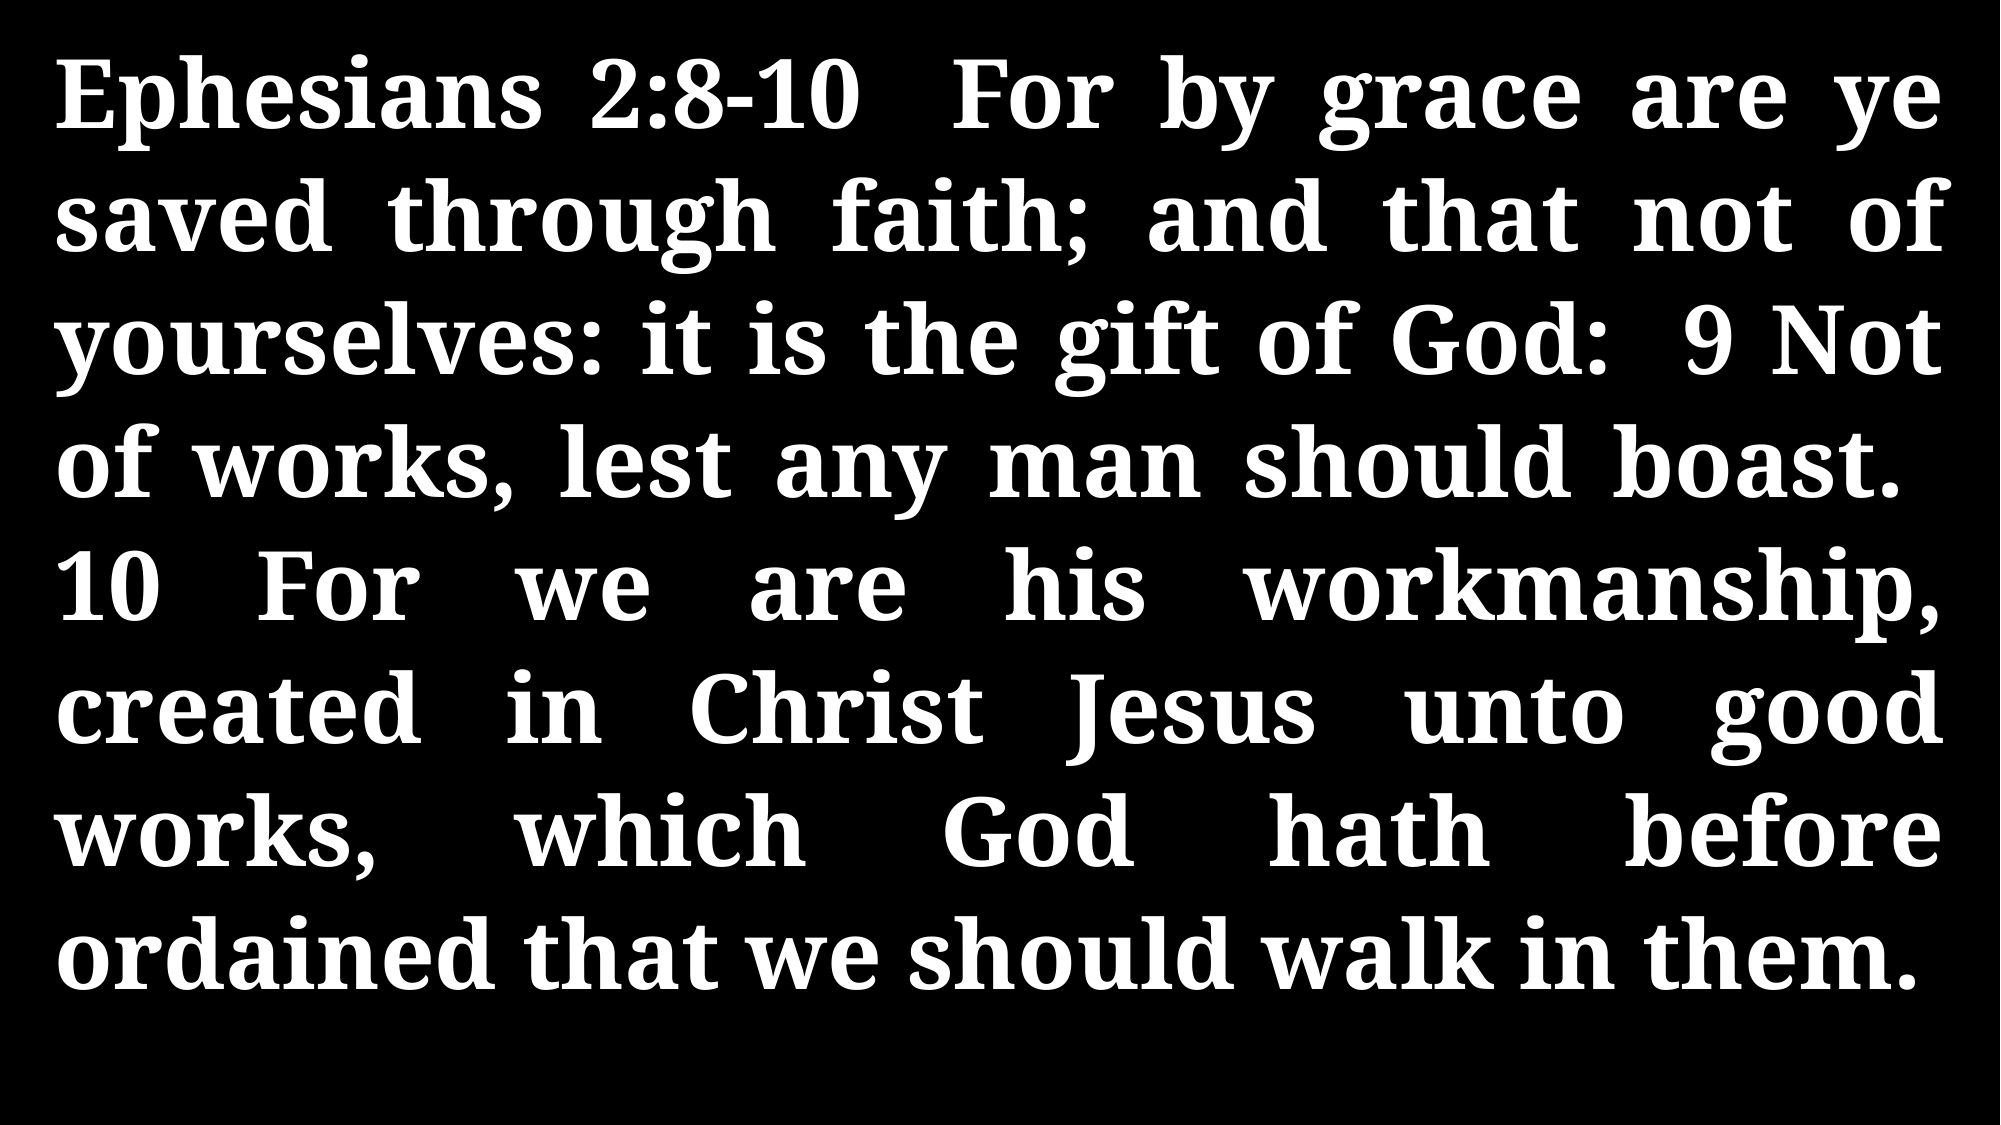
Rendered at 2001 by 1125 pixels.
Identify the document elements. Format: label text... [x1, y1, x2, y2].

text_box Ephesians 2:8-10 For by grace are ye saved through faith; and that not of yourselves: it is the gift of God: 9 Not of works, lest any man should boast. 10 For we are his workmanship, created in Christ Jesus unto good works, which God hath before ordained that we should walk in them. [39, 17, 1961, 1016]
